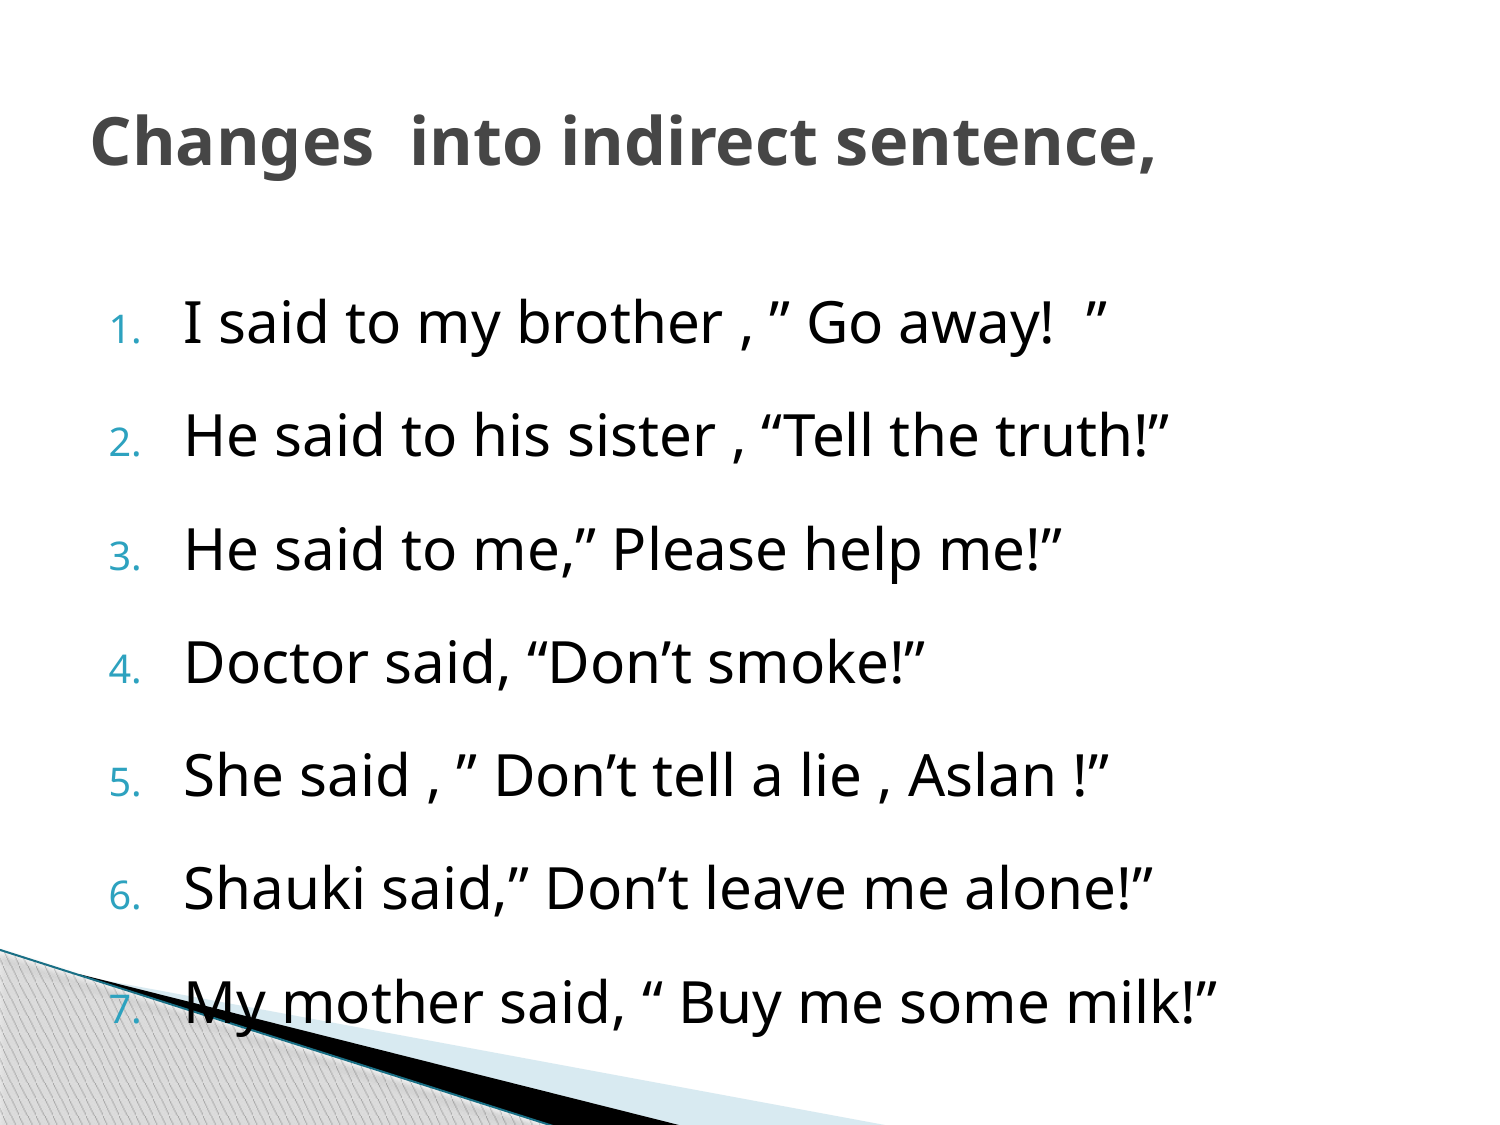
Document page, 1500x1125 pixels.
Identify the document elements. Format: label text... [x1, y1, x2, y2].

list I said to my brother , ” Go away! ” He said to his sister , “Tell the truth!” He said to me,” Please help me!” Doctor said, “Don’t smoke!” She said , ” Don’t tell a lie , Aslan !” Shauki said,” Don’t leave me alone!” My mother said, “ Buy me some milk!” [75, 243, 1425, 986]
title Changes into indirect sentence, [75, 45, 1425, 233]
